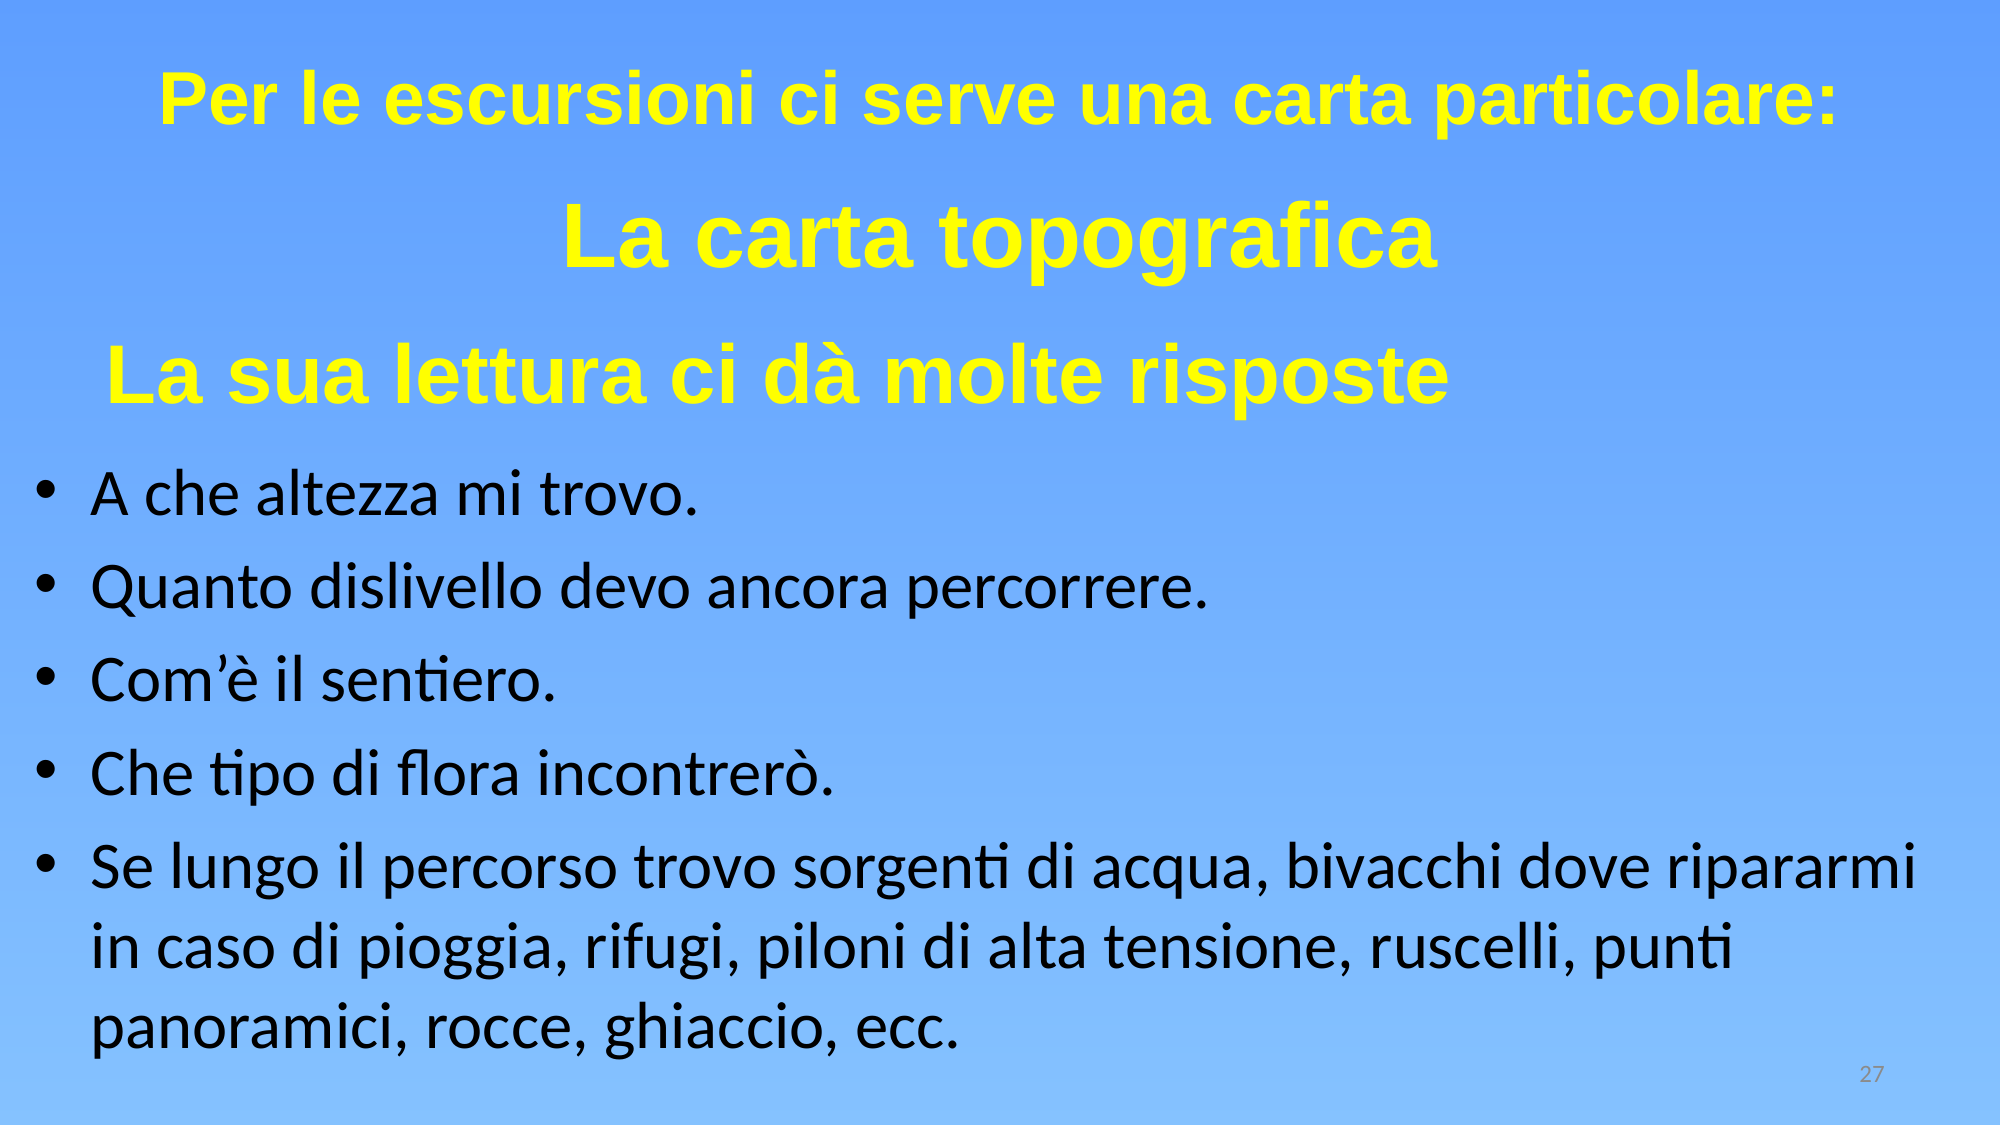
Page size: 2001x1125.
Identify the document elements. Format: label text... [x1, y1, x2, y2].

text_box La carta topografica [0, 138, 2000, 323]
text_box La sua lettura ci dà molte risposte [0, 323, 2000, 465]
title Per le escursioni ci serve una carta particolare: [0, 8, 2000, 138]
list A che altezza mi trovo. Quanto dislivello devo ancora percorrere. Com’è il sentiero. Che tipo di flora incontrerò. Se lungo il percorso trovo sorgenti di acqua, bivacchi dove ripararmi in caso di pioggia, rifugi, piloni di alta tensione, ruscelli, punti panoramici, rocce, ghiaccio, ecc. [19, 465, 1981, 1125]
slide_number 27 [1433, 1042, 1900, 1103]
